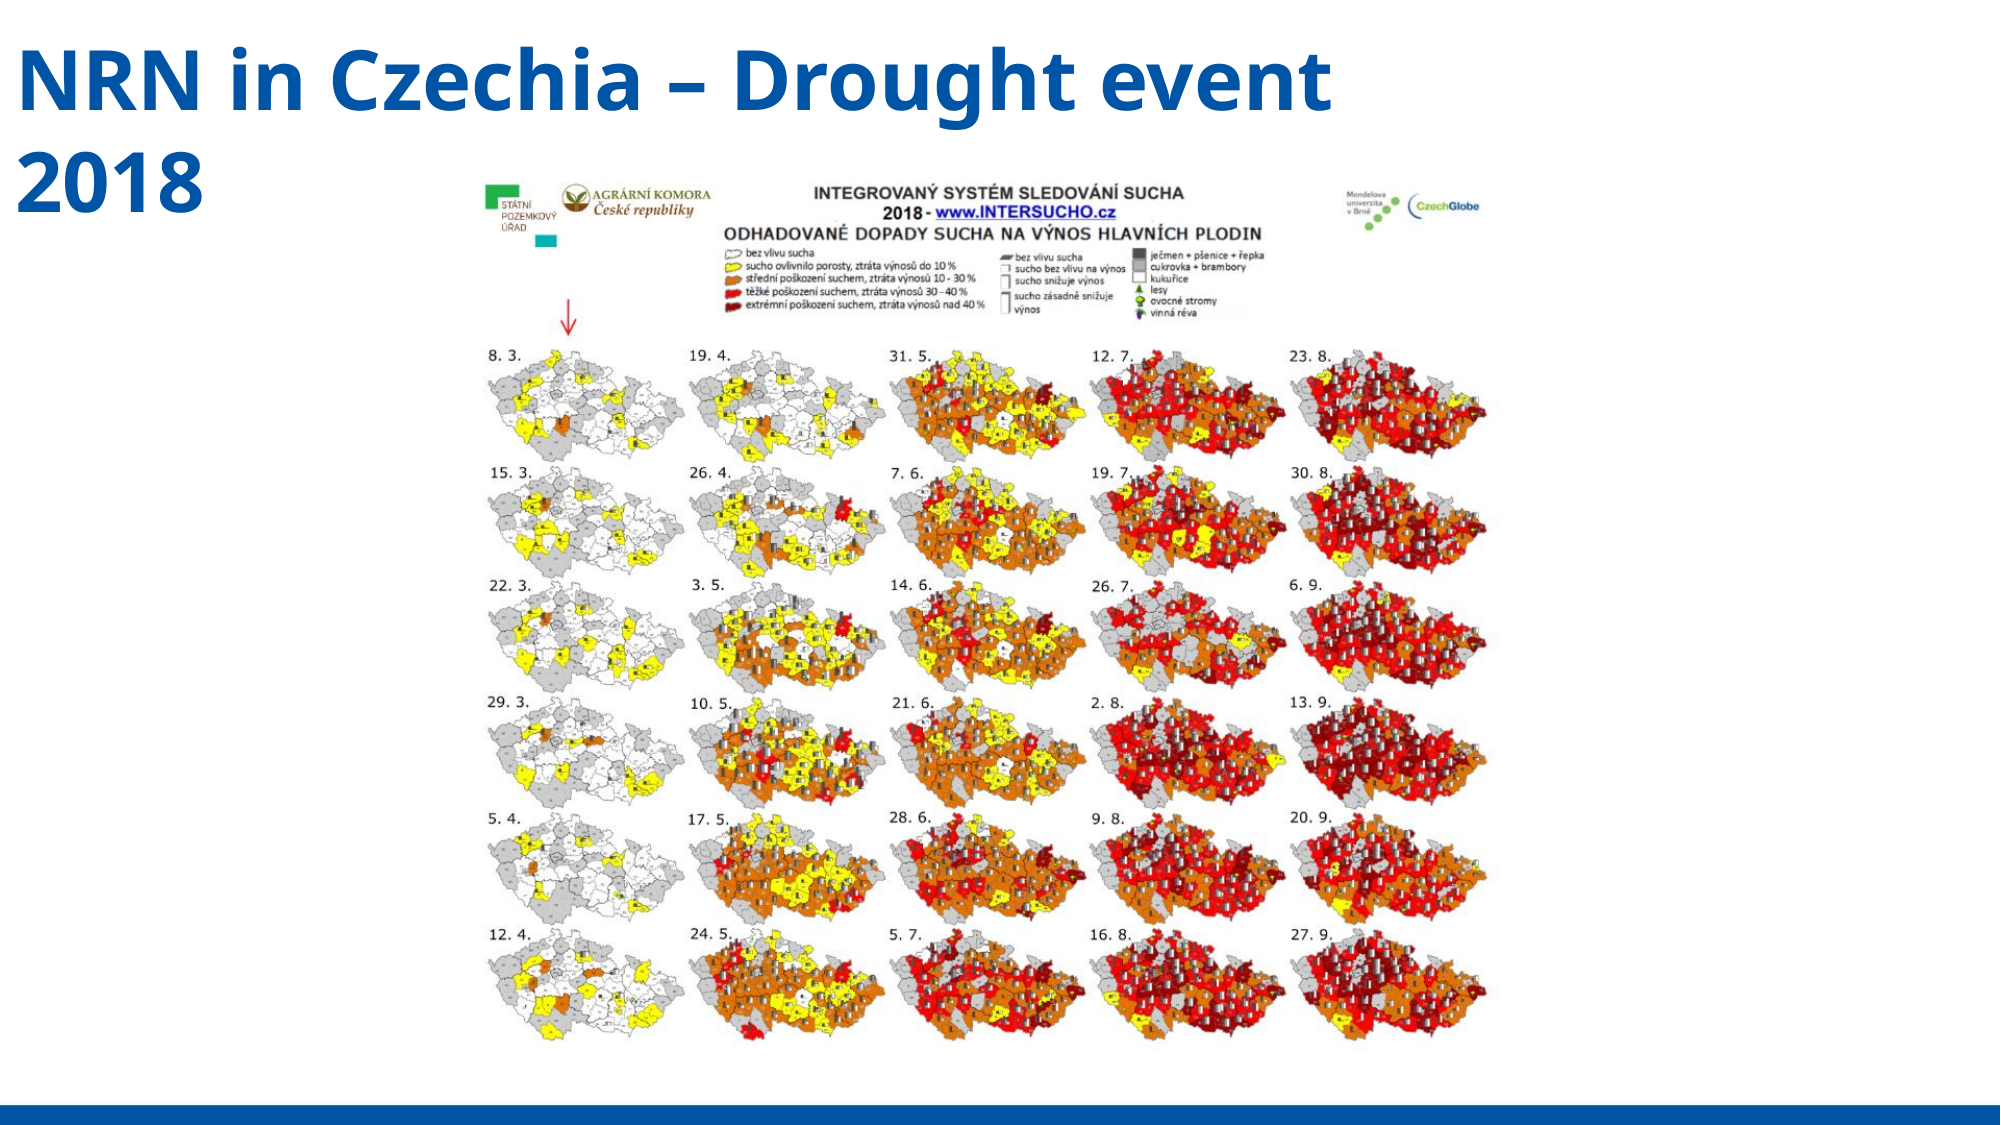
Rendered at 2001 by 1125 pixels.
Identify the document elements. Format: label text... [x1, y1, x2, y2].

text_box NRN in Czechia – Drought event 2018 [15, 25, 1531, 230]
text_box [0, 0, 2000, 1125]
